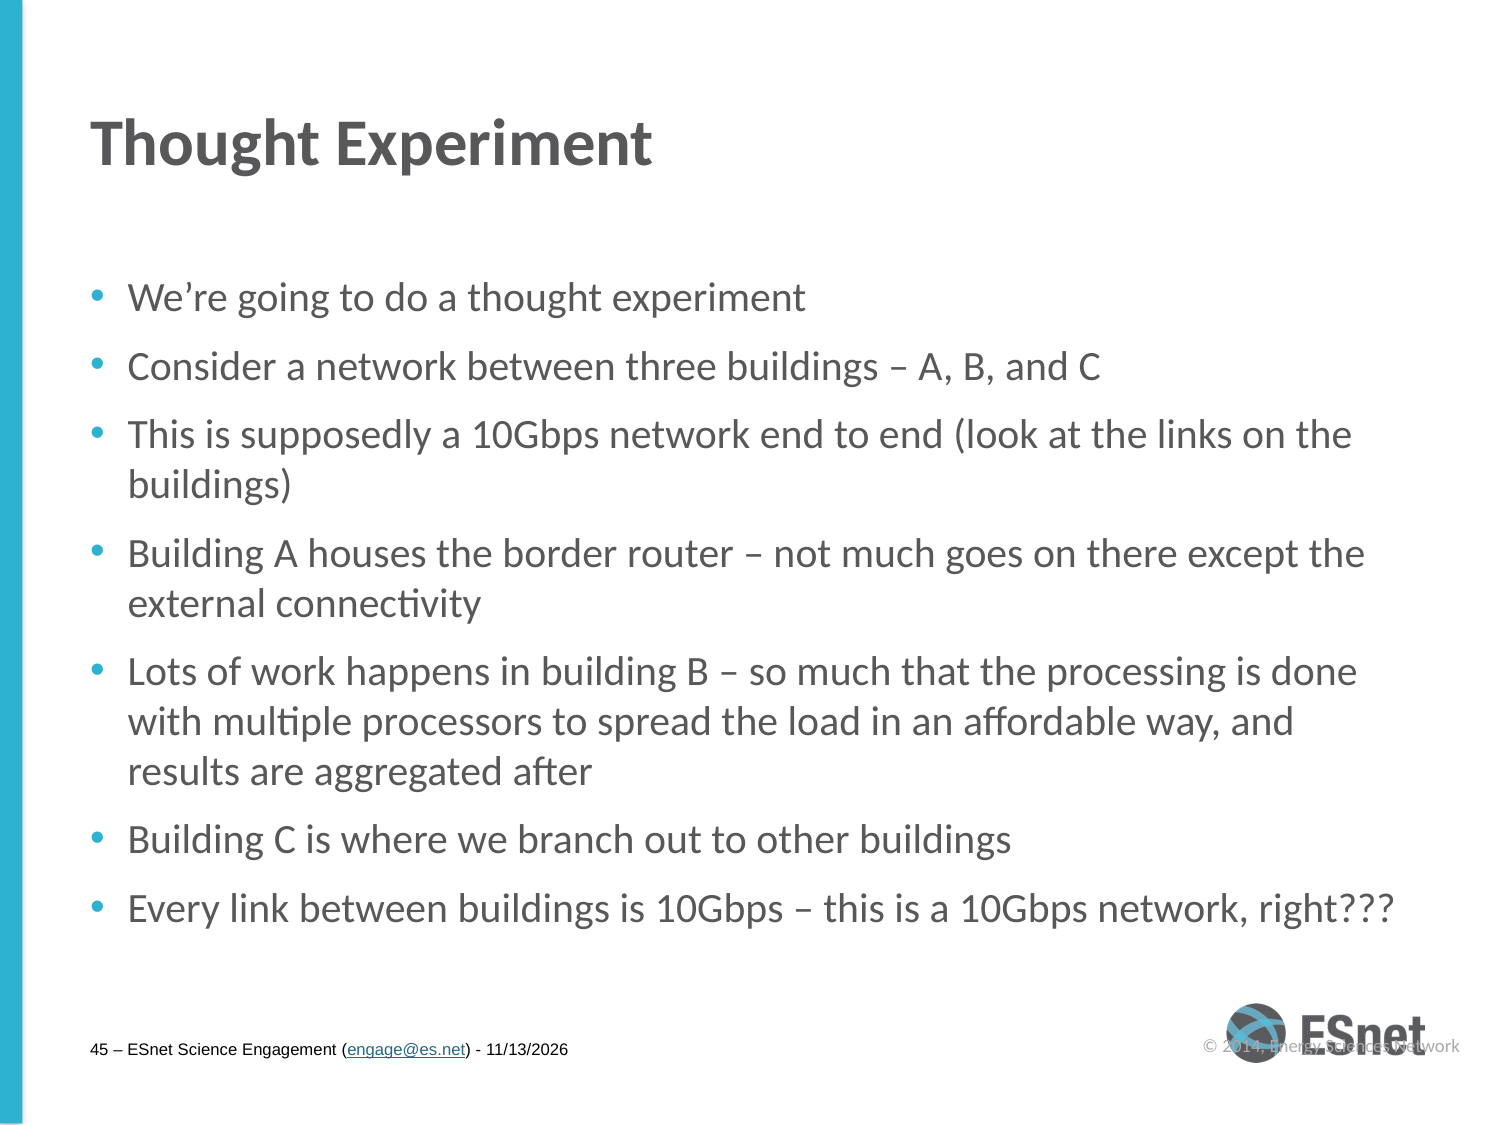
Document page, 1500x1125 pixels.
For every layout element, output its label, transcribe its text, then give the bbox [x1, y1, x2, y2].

picture [1226, 1003, 1425, 1034]
list We’re going to do a thought experiment Consider a network between three buildings – A, B, and C This is supposedly a 10Gbps network end to end (look at the links on the buildings) Building A houses the border router – not much goes on there except the external connectivity Lots of work happens in building B – so much that the processing is done with multiple processors to spread the load in an affordable way, and results are aggregated after Building C is where we branch out to other buildings Every link between buildings is 10Gbps – this is a 10Gbps network, right??? [75, 262, 1425, 976]
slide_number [75, 1034, 607, 1064]
text_box © 2014, Energy Sciences Network [1187, 1034, 1500, 1064]
title Thought Experiment [75, 45, 1425, 233]
